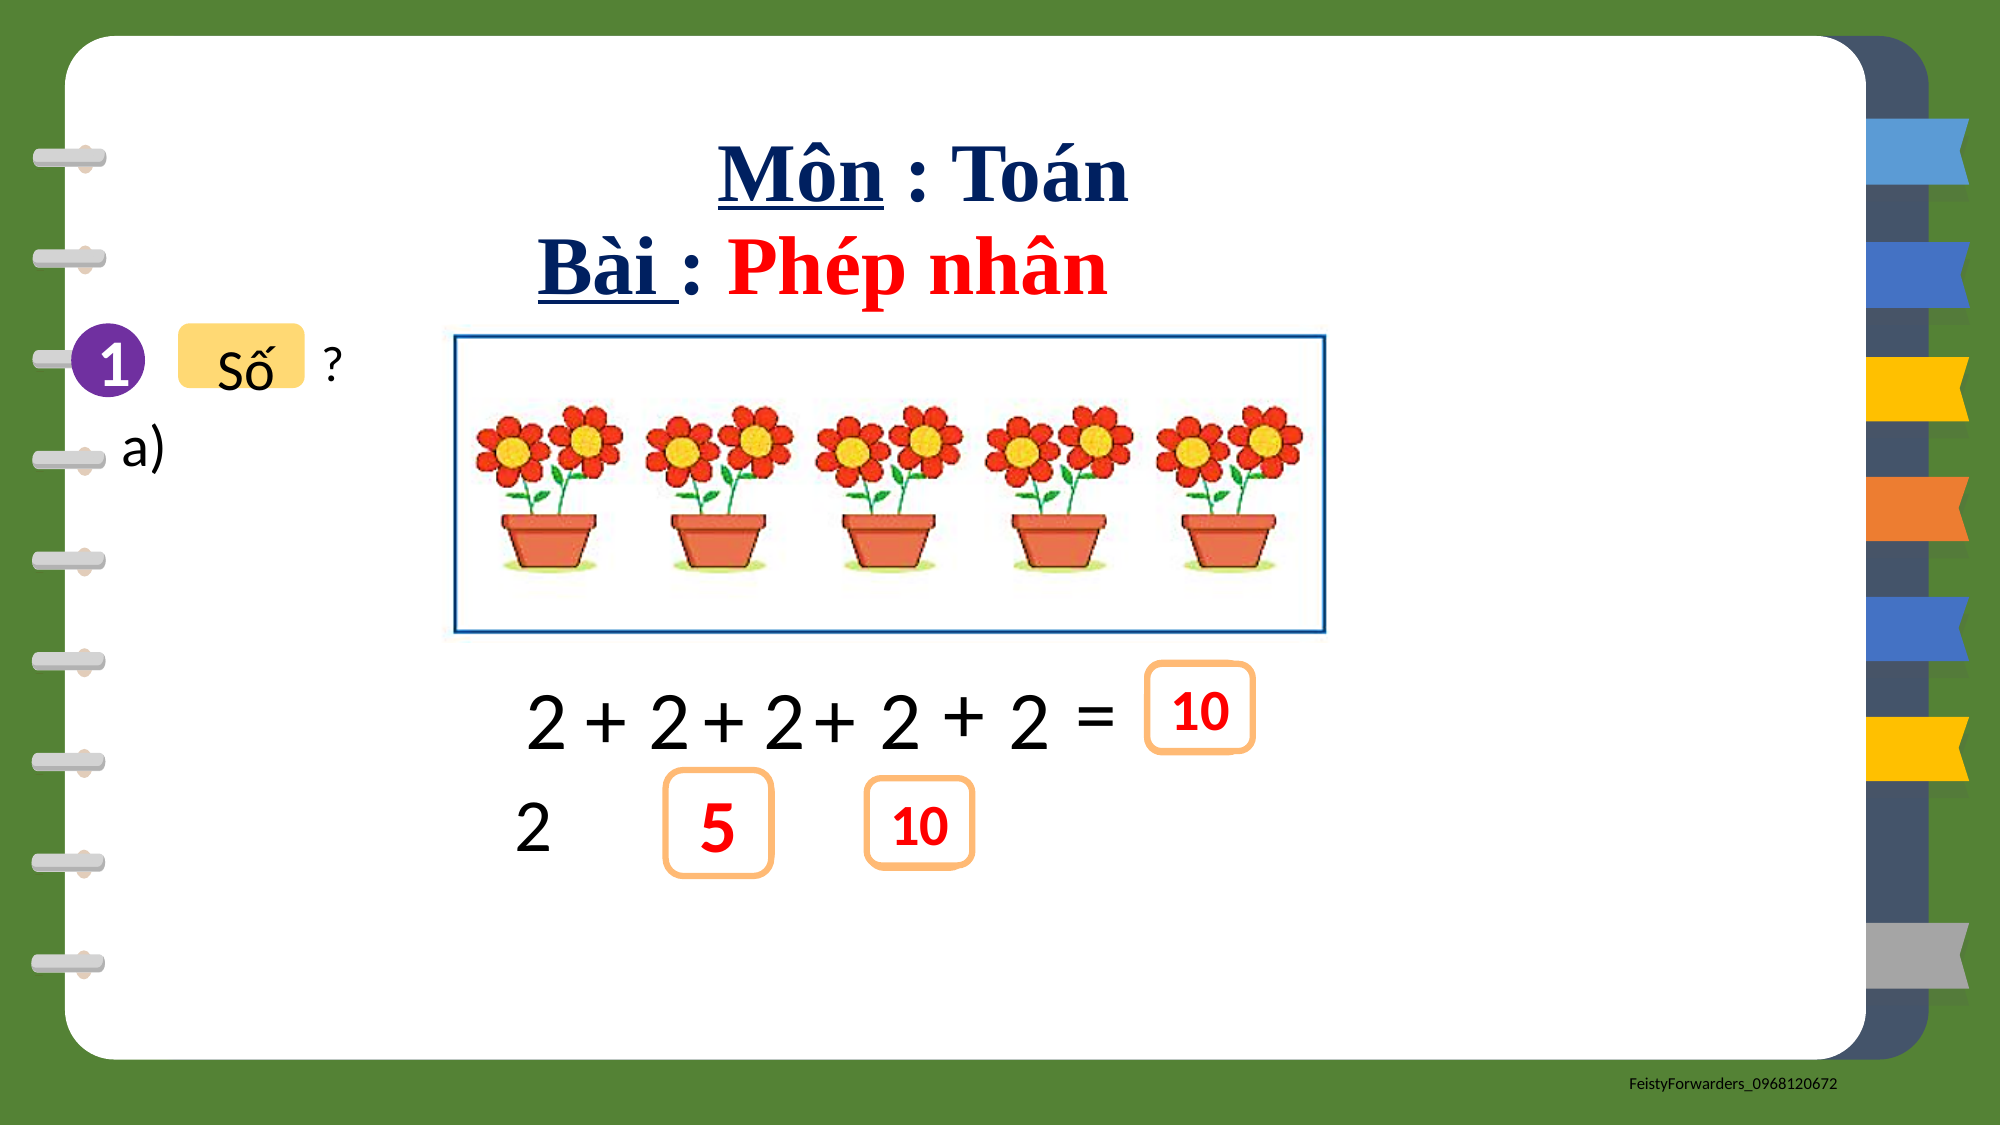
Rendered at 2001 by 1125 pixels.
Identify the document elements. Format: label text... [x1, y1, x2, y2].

text_box 2 [1000, 658, 1053, 774]
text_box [500, 768, 1008, 875]
text_box Môn : Toán [693, 121, 1276, 214]
text_box 2 [761, 658, 800, 768]
text_box 1 [71, 323, 146, 398]
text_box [179, 324, 363, 411]
picture [439, 324, 1347, 643]
text_box a) [106, 401, 182, 486]
text_box + [928, 652, 1000, 768]
text_box 10 [1146, 662, 1254, 753]
text_box Bài : Phép nhân [513, 215, 1246, 308]
text_box = [1060, 652, 1133, 768]
text_box + [688, 658, 761, 768]
text_box 2 [633, 658, 688, 768]
text_box + [570, 658, 633, 768]
text_box 2 [510, 658, 570, 768]
text_box 2 [872, 659, 925, 768]
text_box + [800, 658, 872, 768]
